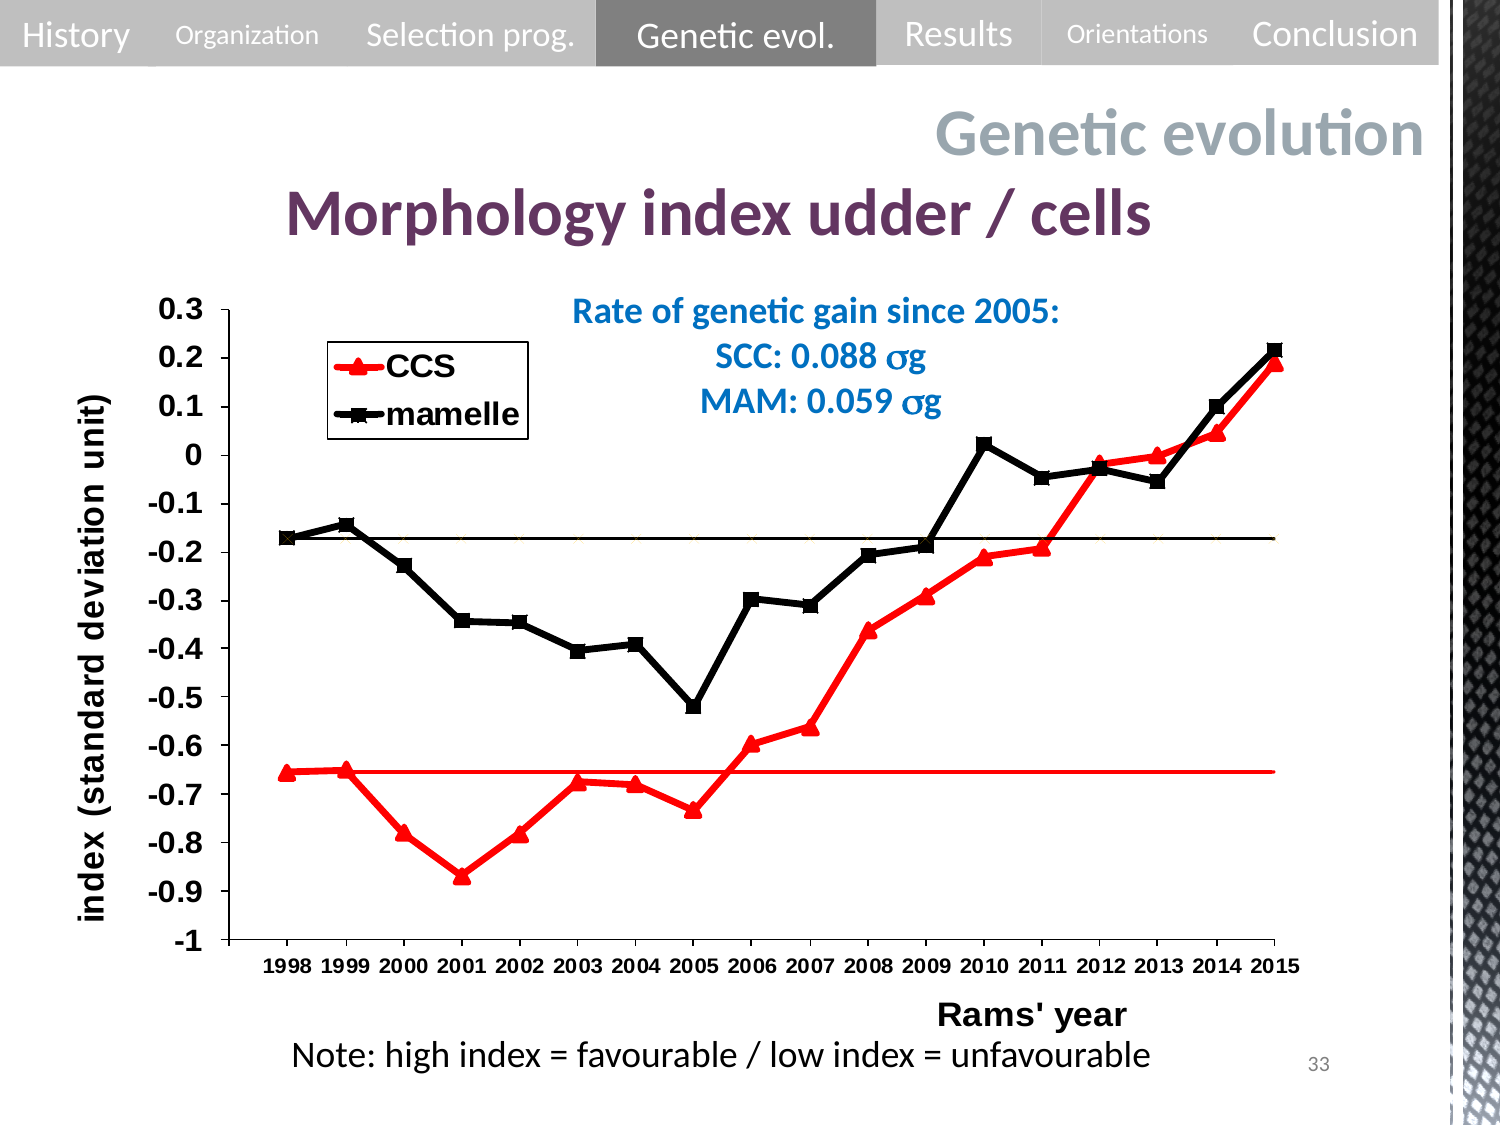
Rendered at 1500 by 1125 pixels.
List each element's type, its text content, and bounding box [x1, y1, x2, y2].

text_box Conclusion [1231, 0, 1440, 66]
text_box Orientations [1040, 0, 1231, 66]
text_box Note: high index = favourable / low index = unfavourable [0, 1022, 1444, 1083]
text_box Results [878, 0, 1040, 66]
slide_number 33 [1275, 1067, 1363, 1075]
text_box History [0, 0, 147, 68]
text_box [52, 203, 1412, 1059]
text_box Genetic evolution Morphology index udder / cells [0, 66, 1441, 271]
text_box Organization [147, 0, 346, 68]
text_box Selection prog. [346, 0, 597, 68]
picture [1447, 0, 1500, 1125]
text_box Genetic evol. [597, 0, 878, 68]
